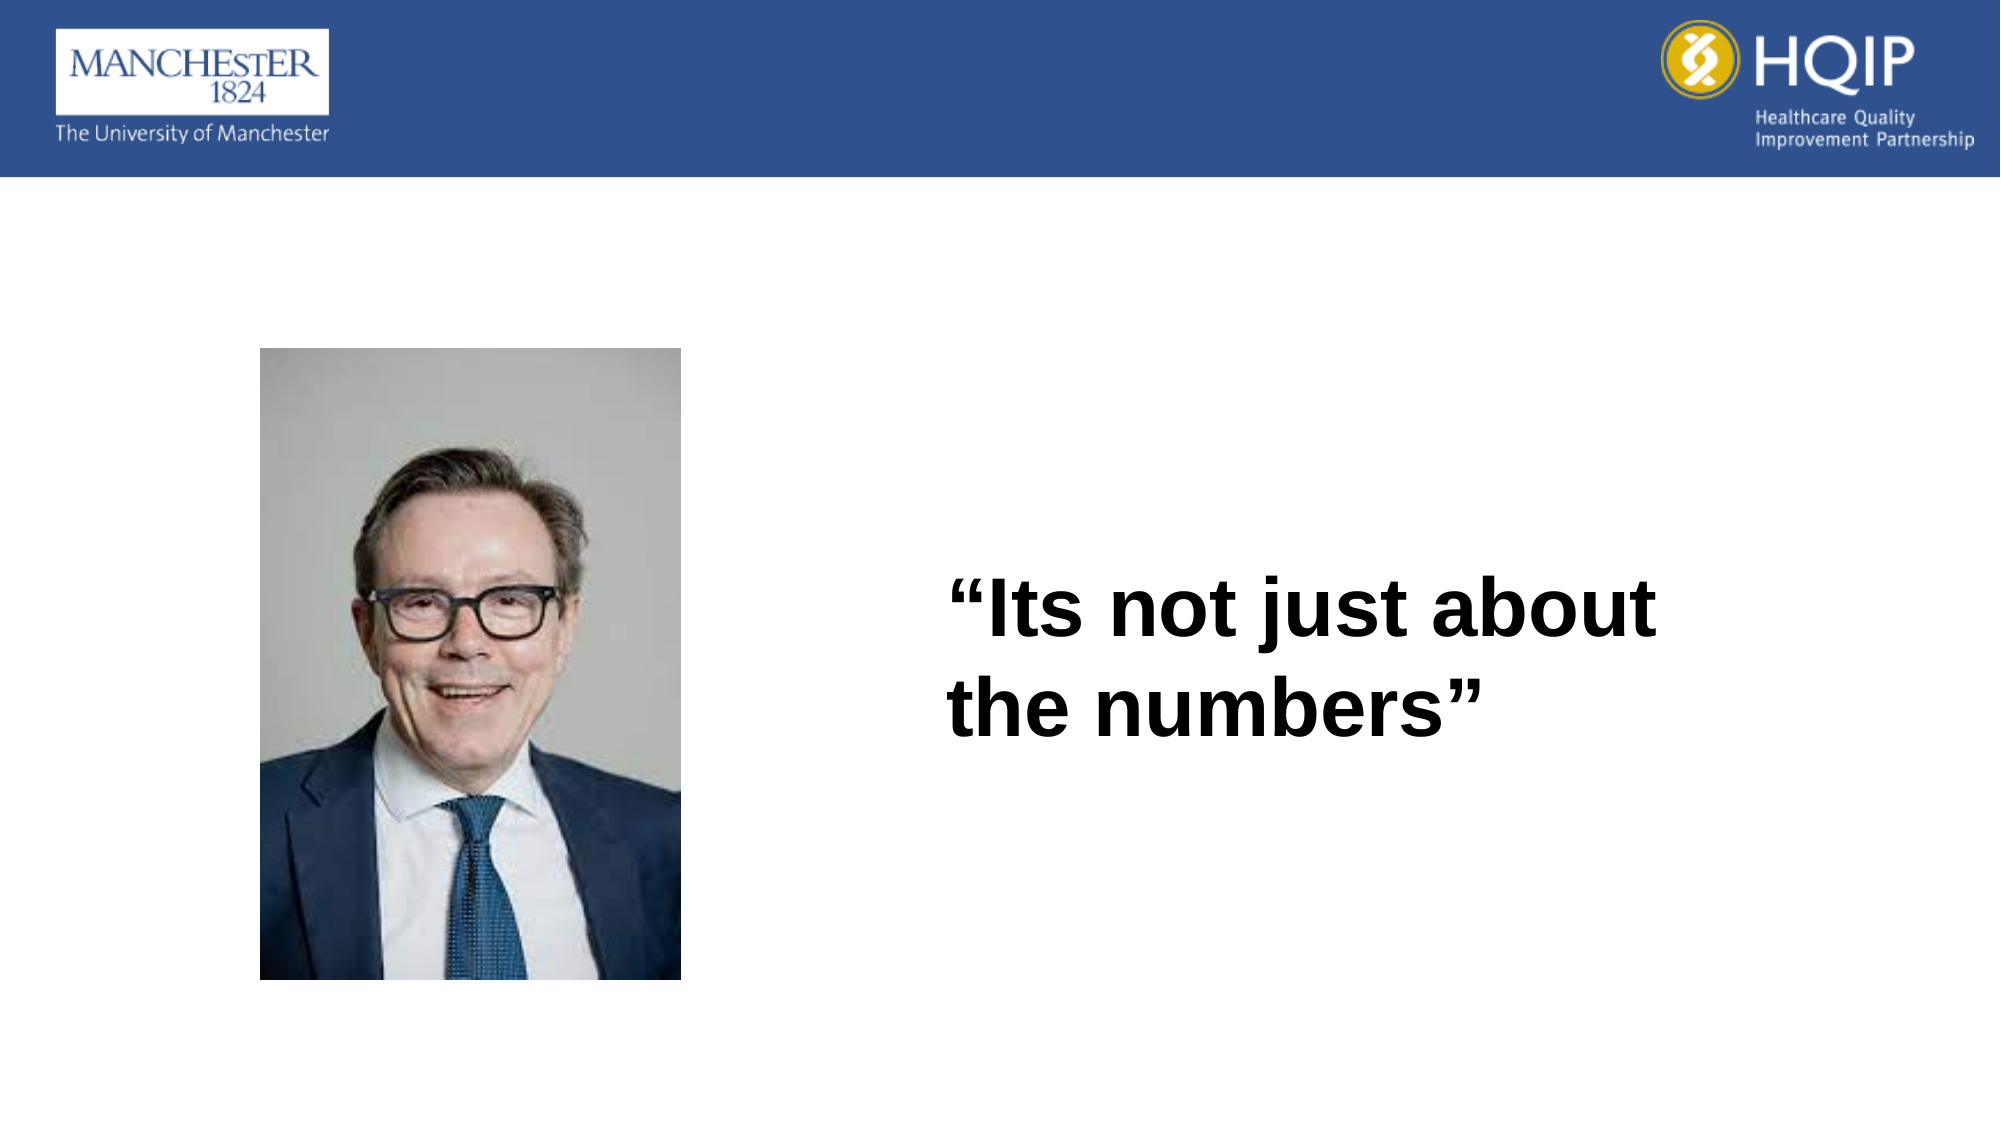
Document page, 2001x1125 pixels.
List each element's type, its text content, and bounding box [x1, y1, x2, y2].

text_box “Its not just about the numbers” [931, 545, 1781, 760]
picture [1661, 20, 1974, 150]
picture [260, 348, 681, 980]
